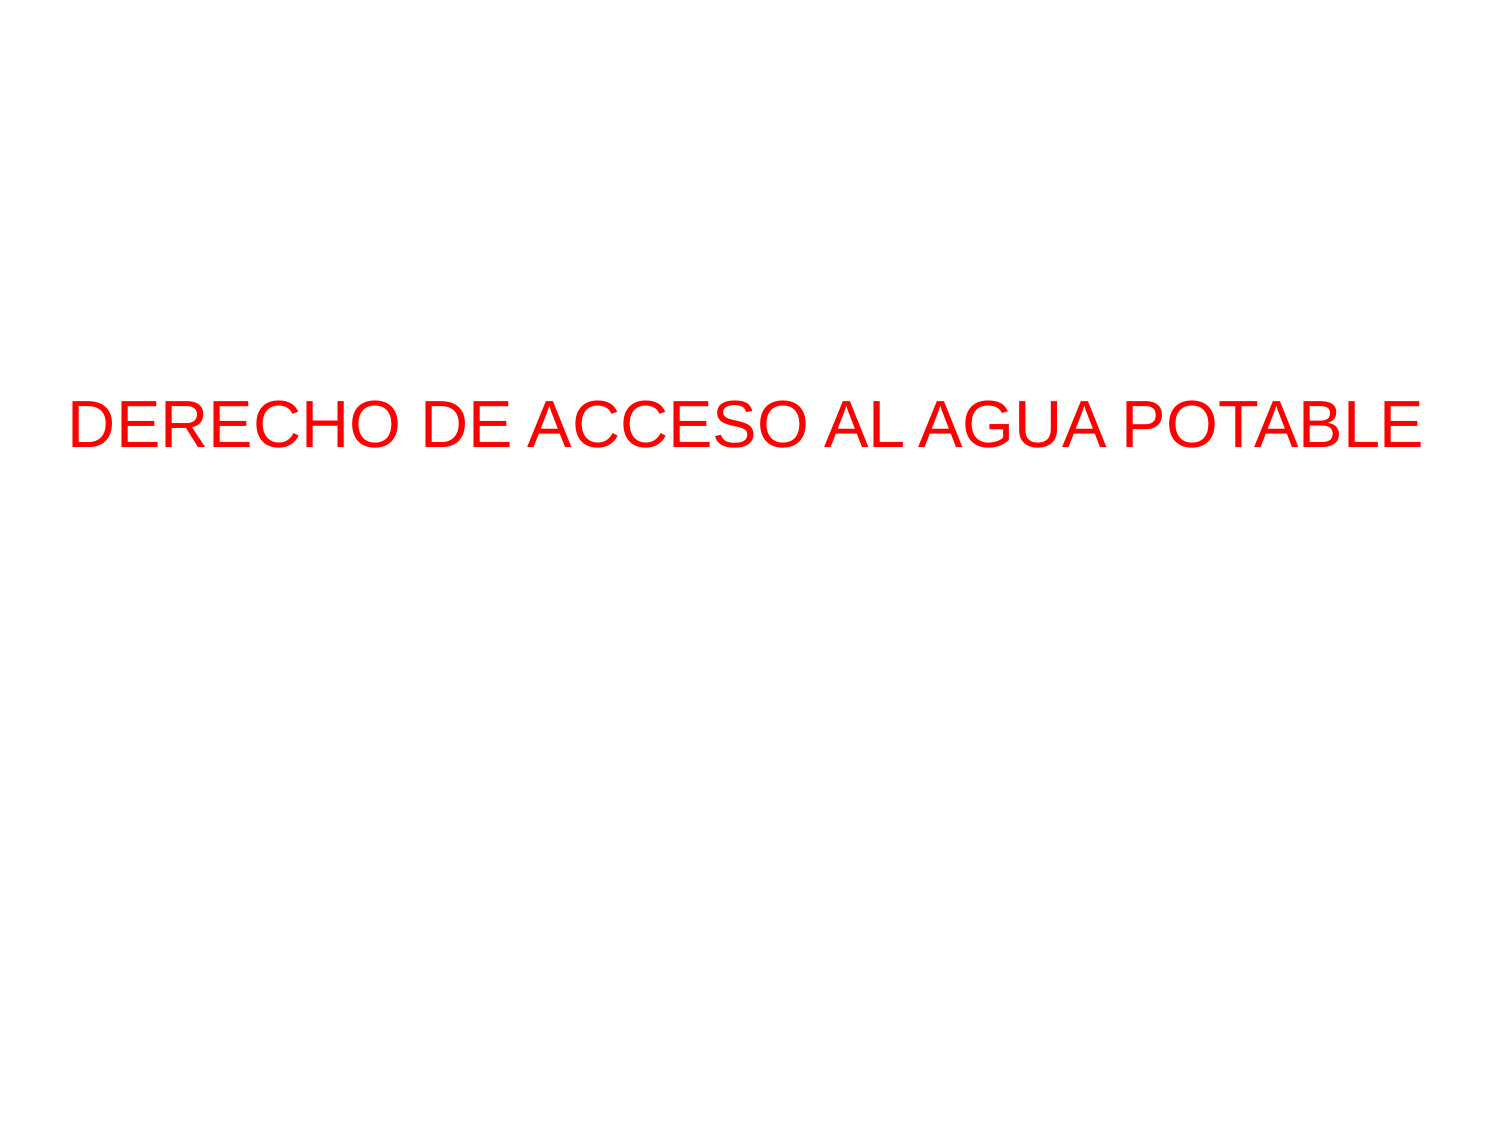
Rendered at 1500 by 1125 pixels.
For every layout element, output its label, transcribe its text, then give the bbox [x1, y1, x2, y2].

text_box DERECHO DE ACCESO AL AGUA POTABLE [53, 373, 1500, 469]
